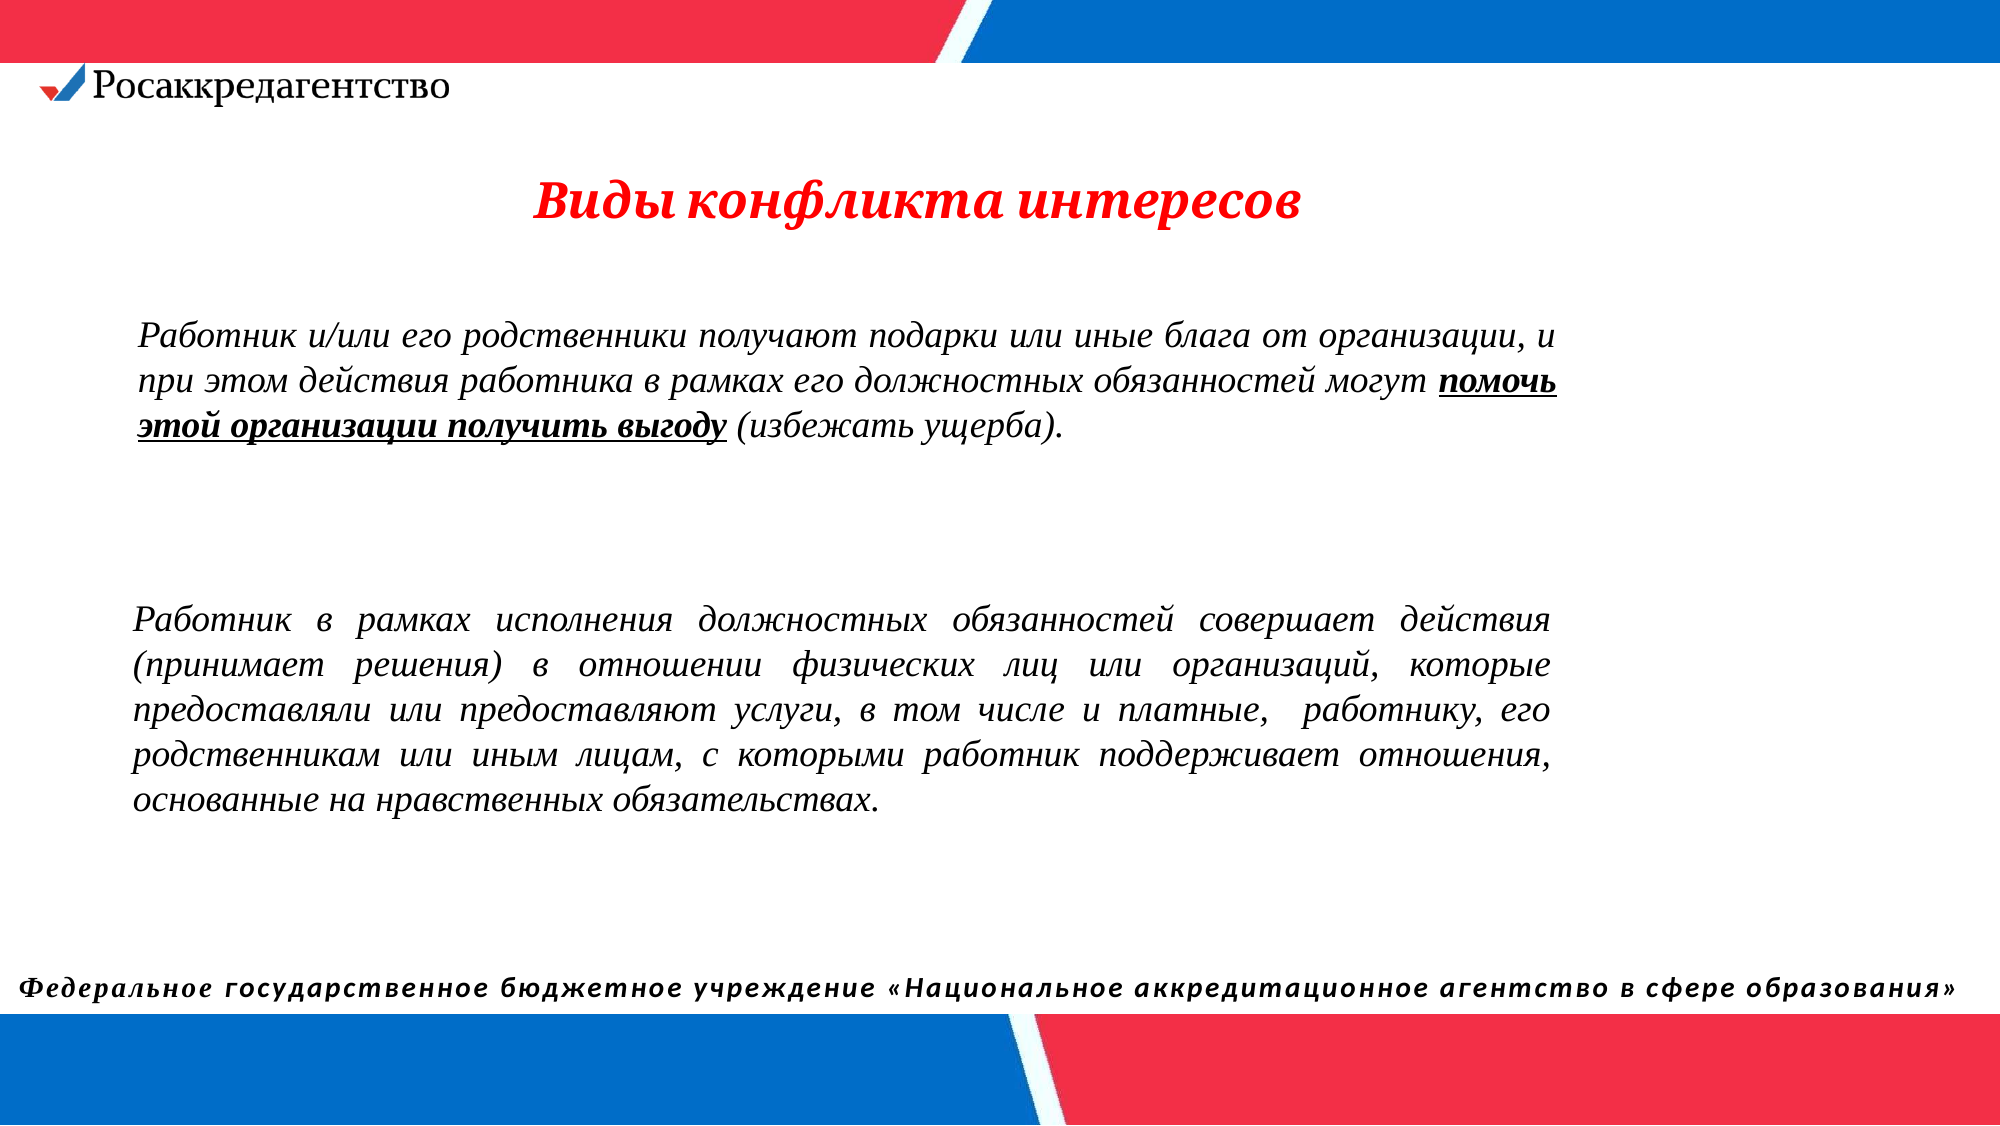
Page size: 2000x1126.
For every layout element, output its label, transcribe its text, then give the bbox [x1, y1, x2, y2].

picture [0, 0, 2000, 107]
text_box Виды конфликта интересов [137, 161, 1690, 236]
text_box Федеральное государственное бюджетное учреждение «Национальное аккредитационное агентство в сфере образования» [4, 961, 1985, 1011]
text_box Работник в рамках исполнения должностных обязанностей совершает действия (принимает решения) в отношении физических лиц или организаций, которые предоставляли или предоставляют услуги, в том числе и платные, работнику, его родственникам или иным лицам, с которыми работник поддерживает отношения, основанные на нравственных обязательствах. [118, 586, 1567, 826]
picture [0, 1014, 2000, 1126]
text_box Работник и/или его родственники получают подарки или иные блага от организации, и при этом действия работника в рамках его должностных обязанностей могут помочь этой организации получить выгоду (избежать ущерба). [123, 302, 1572, 524]
